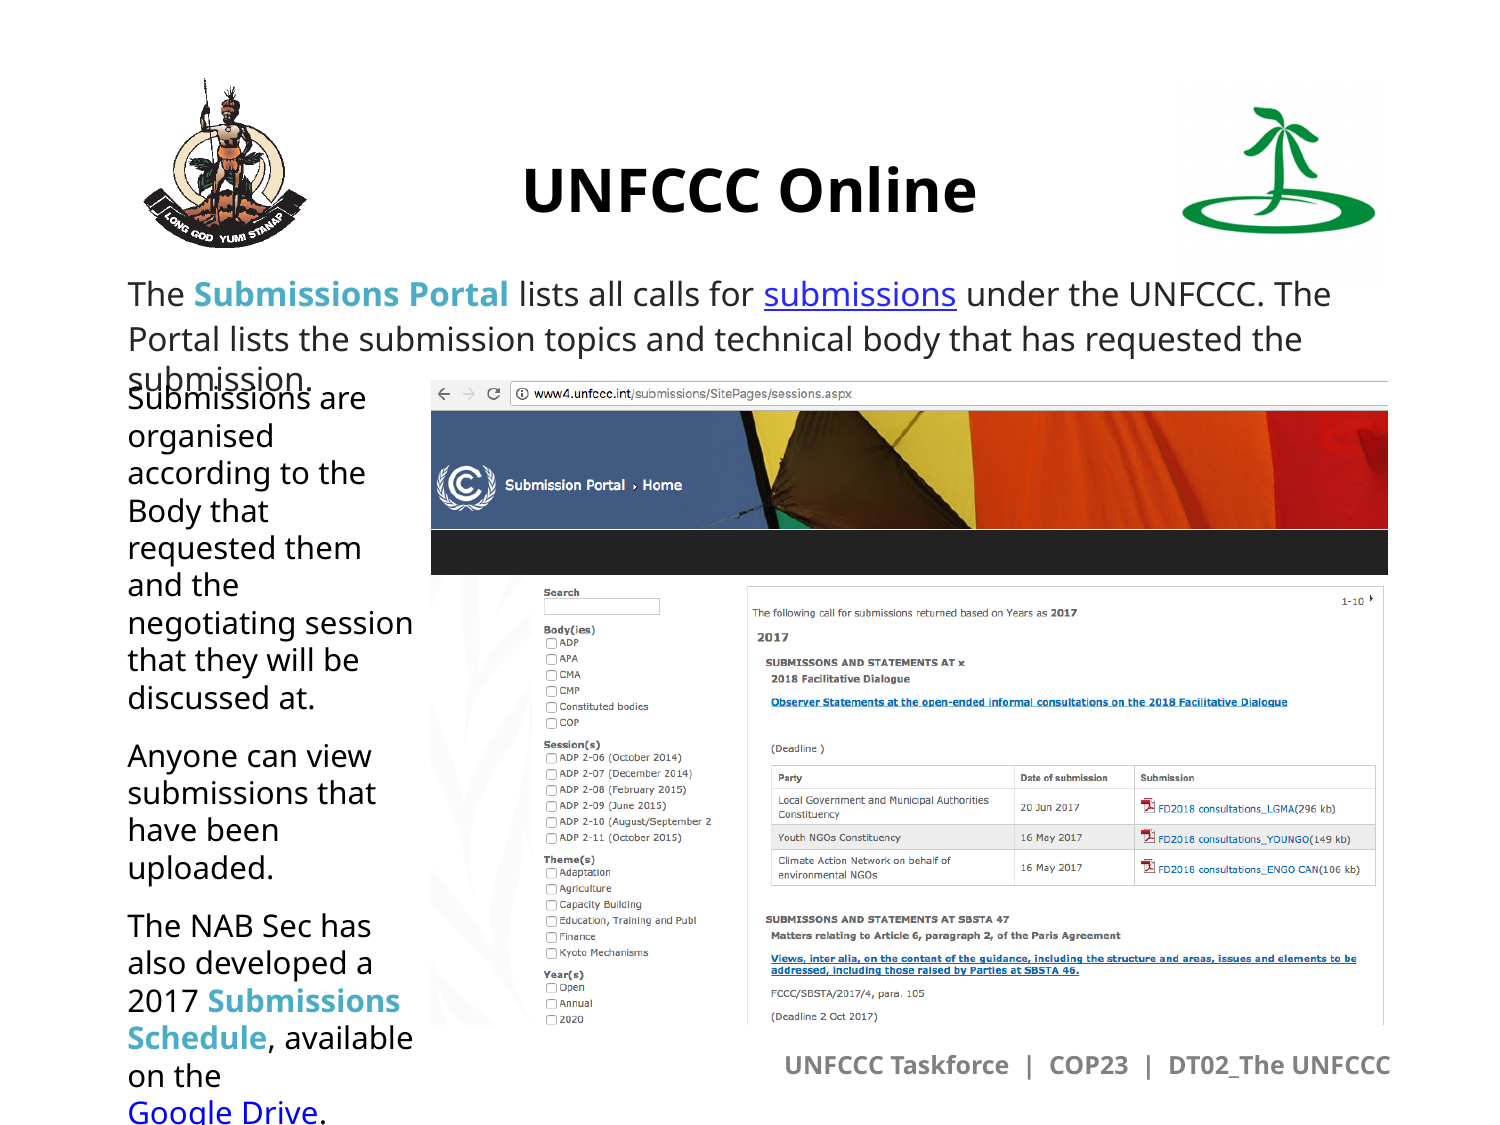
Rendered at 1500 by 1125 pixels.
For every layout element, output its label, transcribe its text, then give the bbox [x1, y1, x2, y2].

picture [1175, 75, 1388, 288]
picture [431, 380, 1388, 1025]
text_box UNFCCC Taskforce | COP23 | DT02_The UNFCCC [744, 1041, 1407, 1087]
title UNFCCC Online [112, 106, 1170, 265]
subtitle The Submissions Portal lists all calls for submissions under the UNFCCC. The Portal lists the submission topics and technical body that has requested the submission. [112, 265, 1388, 380]
text_box Submissions are organised according to the Body that requested them and the negotiating session that they will be discussed at. Anyone can view submissions that have been uploaded. The NAB Sec has also developed a 2017 Submissions Schedule, available on the Google Drive. [112, 371, 432, 1125]
picture [143, 77, 307, 248]
